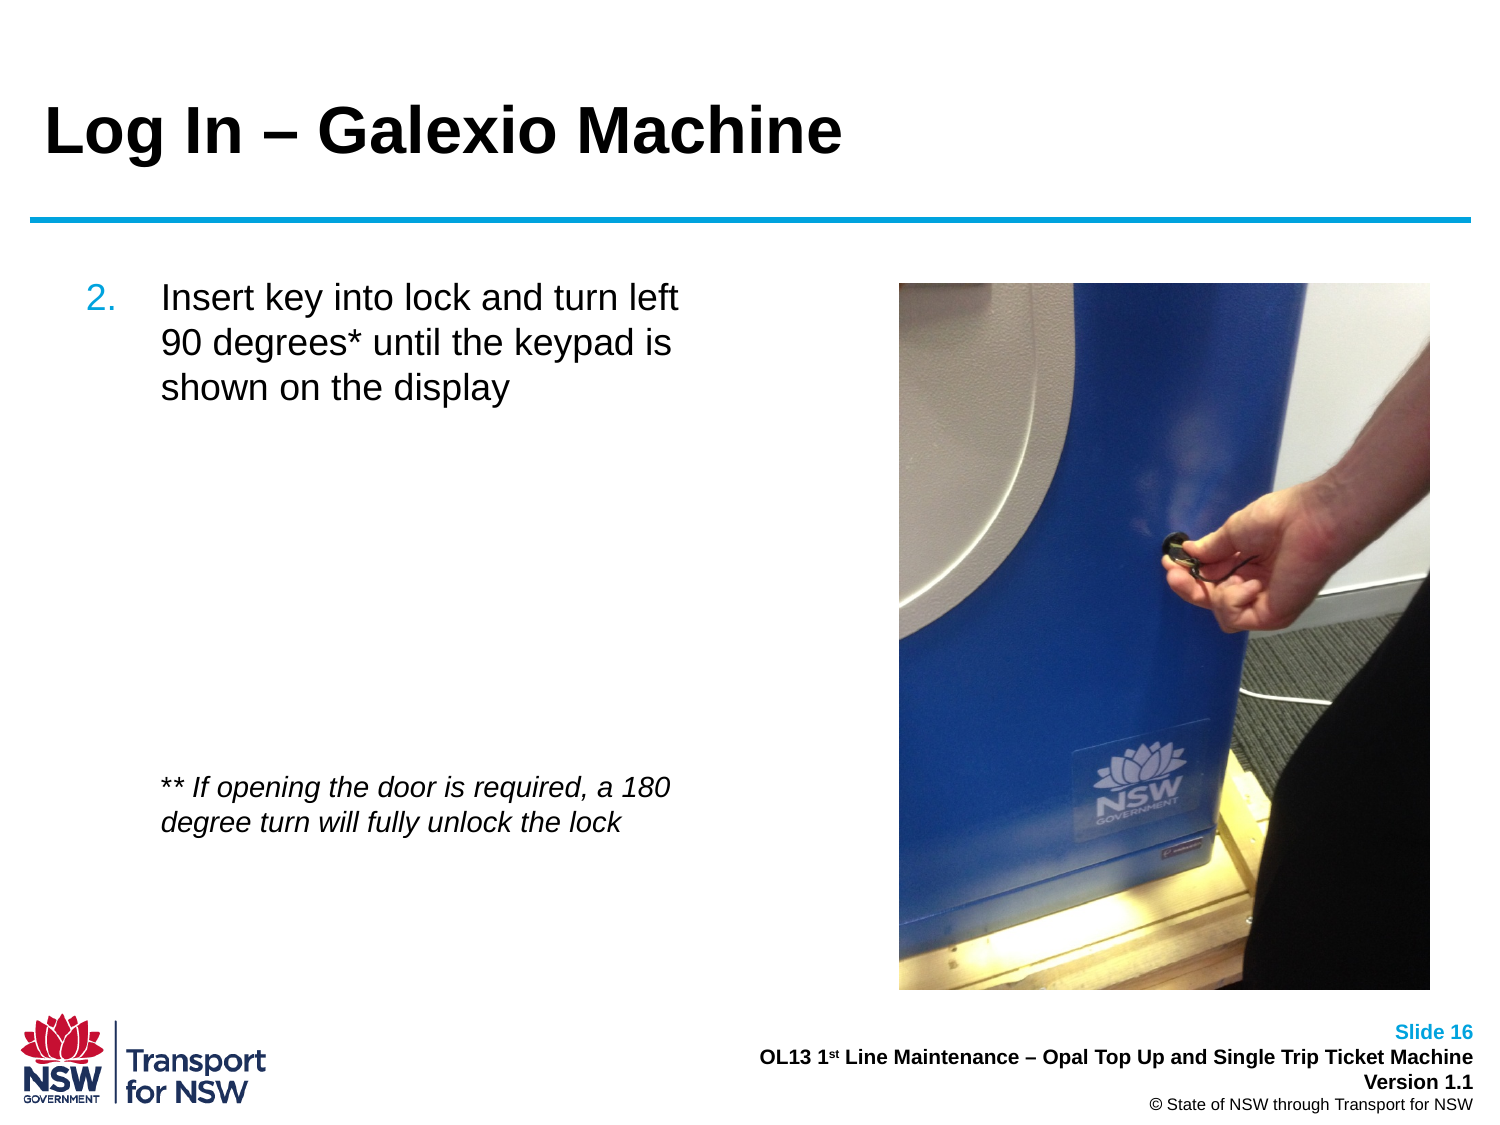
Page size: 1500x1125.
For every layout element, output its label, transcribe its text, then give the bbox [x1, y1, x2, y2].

picture [17, 1011, 268, 1105]
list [899, 283, 1430, 991]
list Insert key into lock and turn left 90 degrees* until the keypad is shown on the display ** If opening the door is required, a 180 degree turn will fully unlock the lock [70, 265, 734, 1009]
text_box Log In – Galexio Machine [29, 45, 1471, 209]
